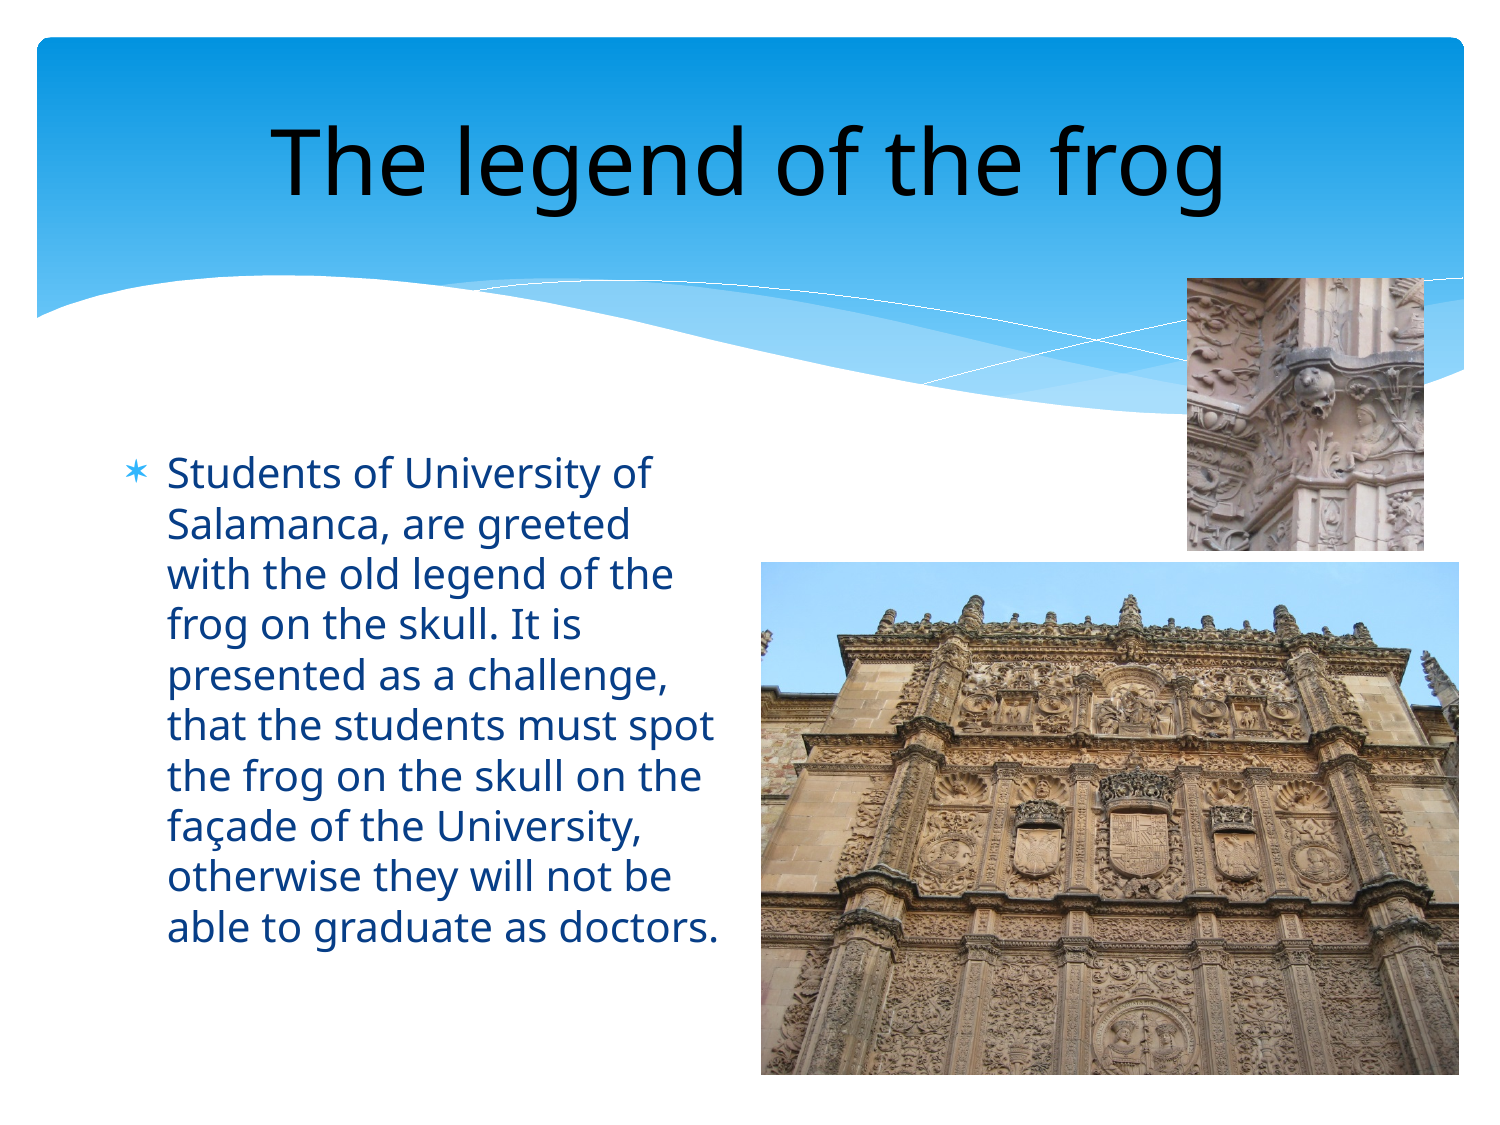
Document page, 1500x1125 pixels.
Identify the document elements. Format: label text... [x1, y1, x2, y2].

title The legend of the frog [75, 55, 1425, 261]
list Students of University of Salamanca, are greeted with the old legend of the frog on the skull. It is presented as a challenge, that the students must spot the frog on the skull on the façade of the University, otherwise they will not be able to graduate as doctors. [111, 439, 738, 1005]
picture [1186, 278, 1424, 551]
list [761, 562, 1459, 1076]
